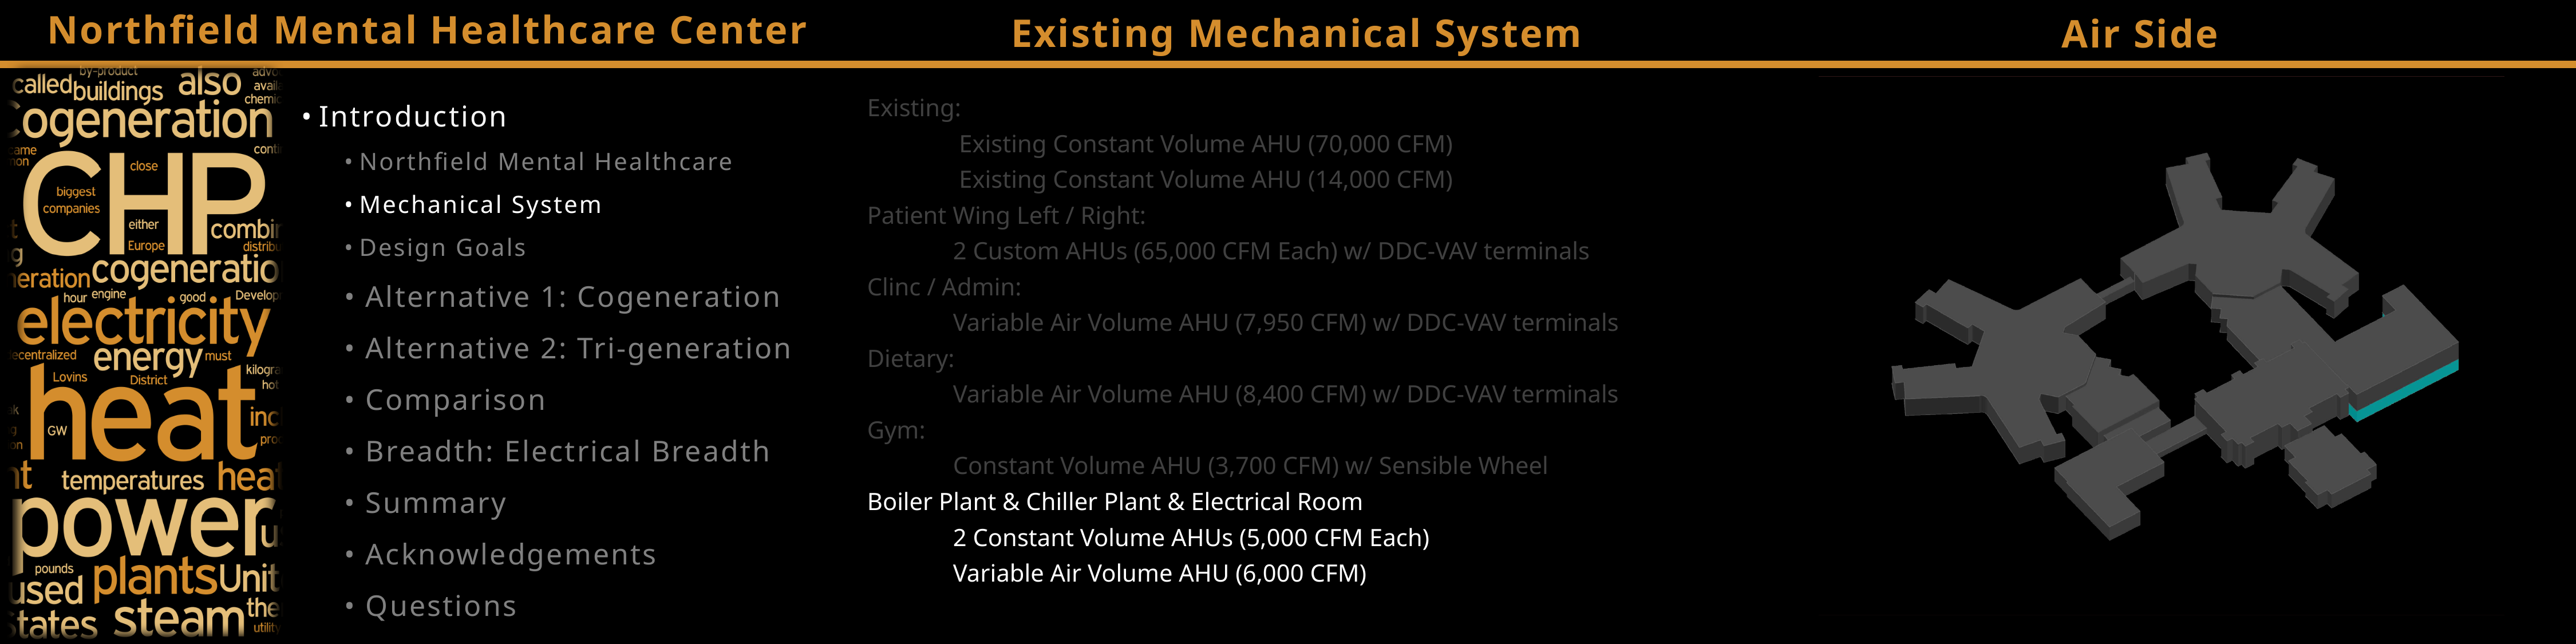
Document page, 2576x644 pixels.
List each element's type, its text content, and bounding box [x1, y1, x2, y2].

text_box Northfield Mental Healthcare Center [0, 1, 855, 56]
text_box Air Side [1732, 5, 2547, 60]
picture [0, 68, 437, 639]
picture [1819, 76, 2505, 616]
text_box Existing Mechanical System [869, 5, 1725, 59]
text_box • Introduction • Northfield Mental Healthcare • Mechanical System • Design Goals • Alternative 1: Cogeneration • Alternative 2: Tri-generation • Comparison • Breadth: Electrical Breadth • Summary • Acknowledgements • Questions [293, 76, 870, 626]
text_box Existing: Existing Constant Volume AHU (70,000 CFM) Existing Constant Volume AHU (14,000 CFM) Patient Wing Left / Right: 2 Custom AHUs (65,000 CFM Each) w/ DDC-VAV terminals Clinc / Admin: Variable Air Volume AHU (7,950 CFM) w/ DDC-VAV terminals Dietary: Variable Air Volume AHU (8,400 CFM) w/ DDC-VAV terminals Gym: Constant Volume AHU (3,700 CFM) w/ Sensible Wheel Boiler Plant & Chiller Plant & Electrical Room 2 Constant Volume AHUs (5,000 CFM Each) Variable Air Volume AHU (6,000 CFM) [858, 88, 1717, 591]
